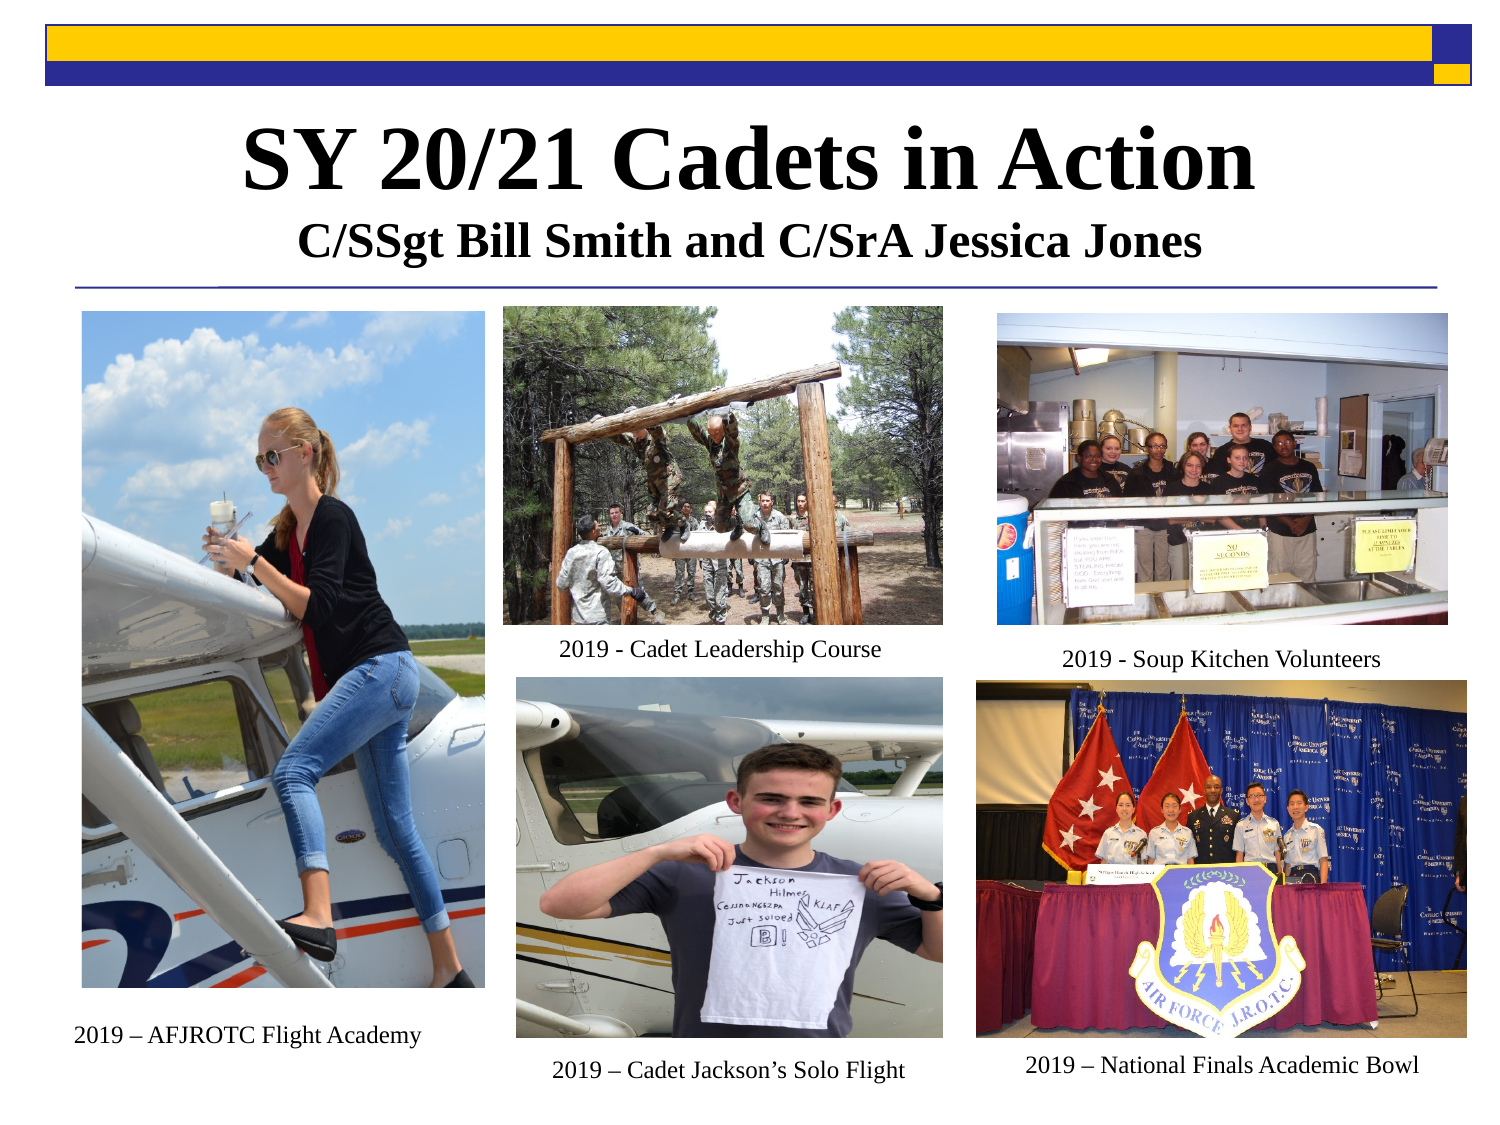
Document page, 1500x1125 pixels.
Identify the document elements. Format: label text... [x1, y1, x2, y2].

text_box 2019 – National Finals Academic Bowl [1010, 1046, 1442, 1087]
text_box 2019 - Cadet Leadership Course [627, 633, 938, 670]
text_box 2019 – AFJROTC Flight Academy [37, 1011, 509, 1057]
picture [0, 306, 944, 1038]
picture [975, 679, 1467, 1038]
text_box 2019 - Soup Kitchen Volunteers [1006, 634, 1438, 678]
text_box 2019 – Cadet Jackson’s Solo Flight [520, 1047, 938, 1091]
title SY 20/21 Cadets in Action C/SSgt Bill Smith and C/SrA Jessica Jones [75, 87, 1425, 275]
picture [997, 313, 1448, 626]
